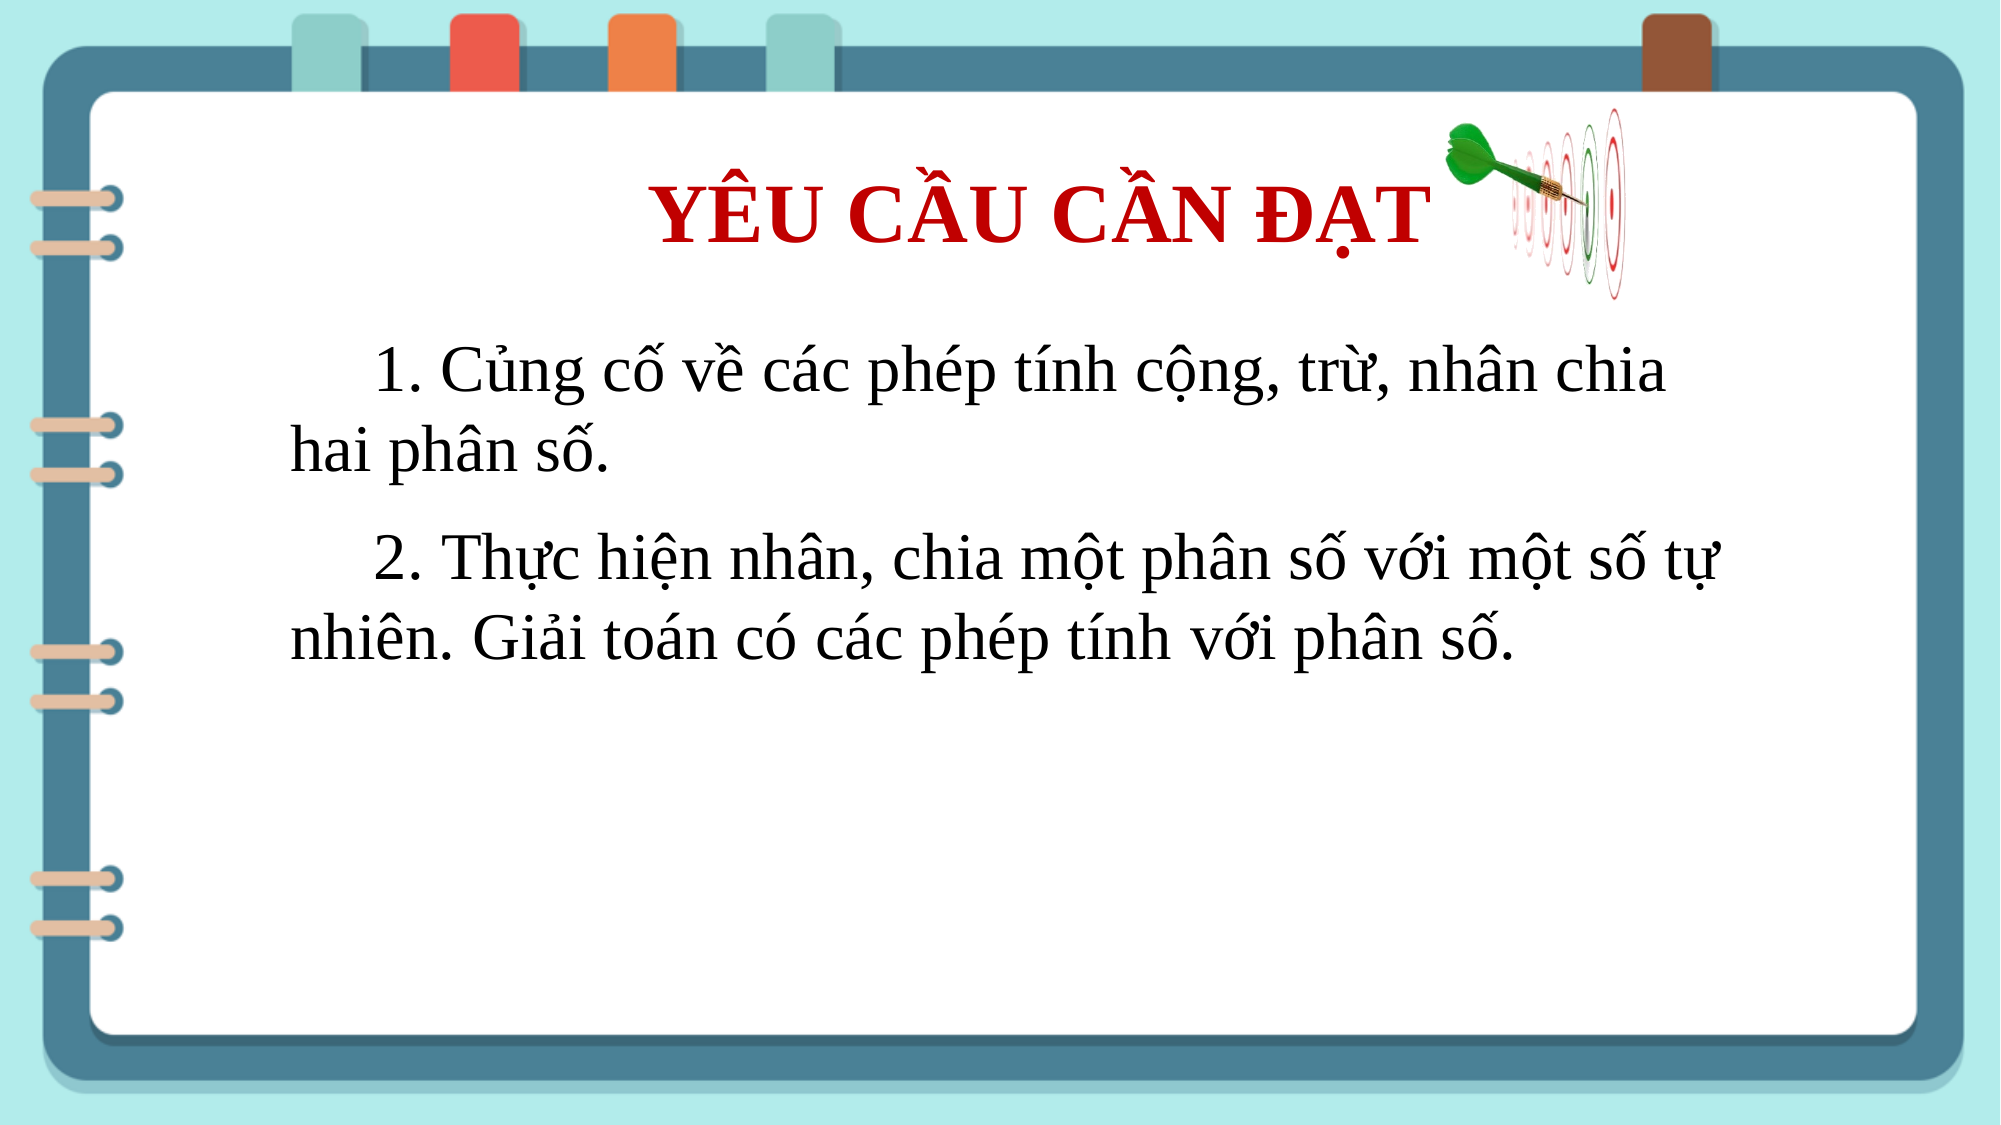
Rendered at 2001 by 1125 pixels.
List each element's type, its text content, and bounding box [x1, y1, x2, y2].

text_box 1. Củng cố về các phép tính cộng, trừ, nhân chia hai phân số. [275, 317, 1689, 492]
text_box YÊU CẦU CẦN ĐẠT [624, 162, 1456, 317]
text_box 2. Thực hiện nhân, chia một phân số với một số tự nhiên. Giải toán có các phép tính với phân số. [275, 505, 1785, 680]
picture [0, 0, 2001, 1125]
